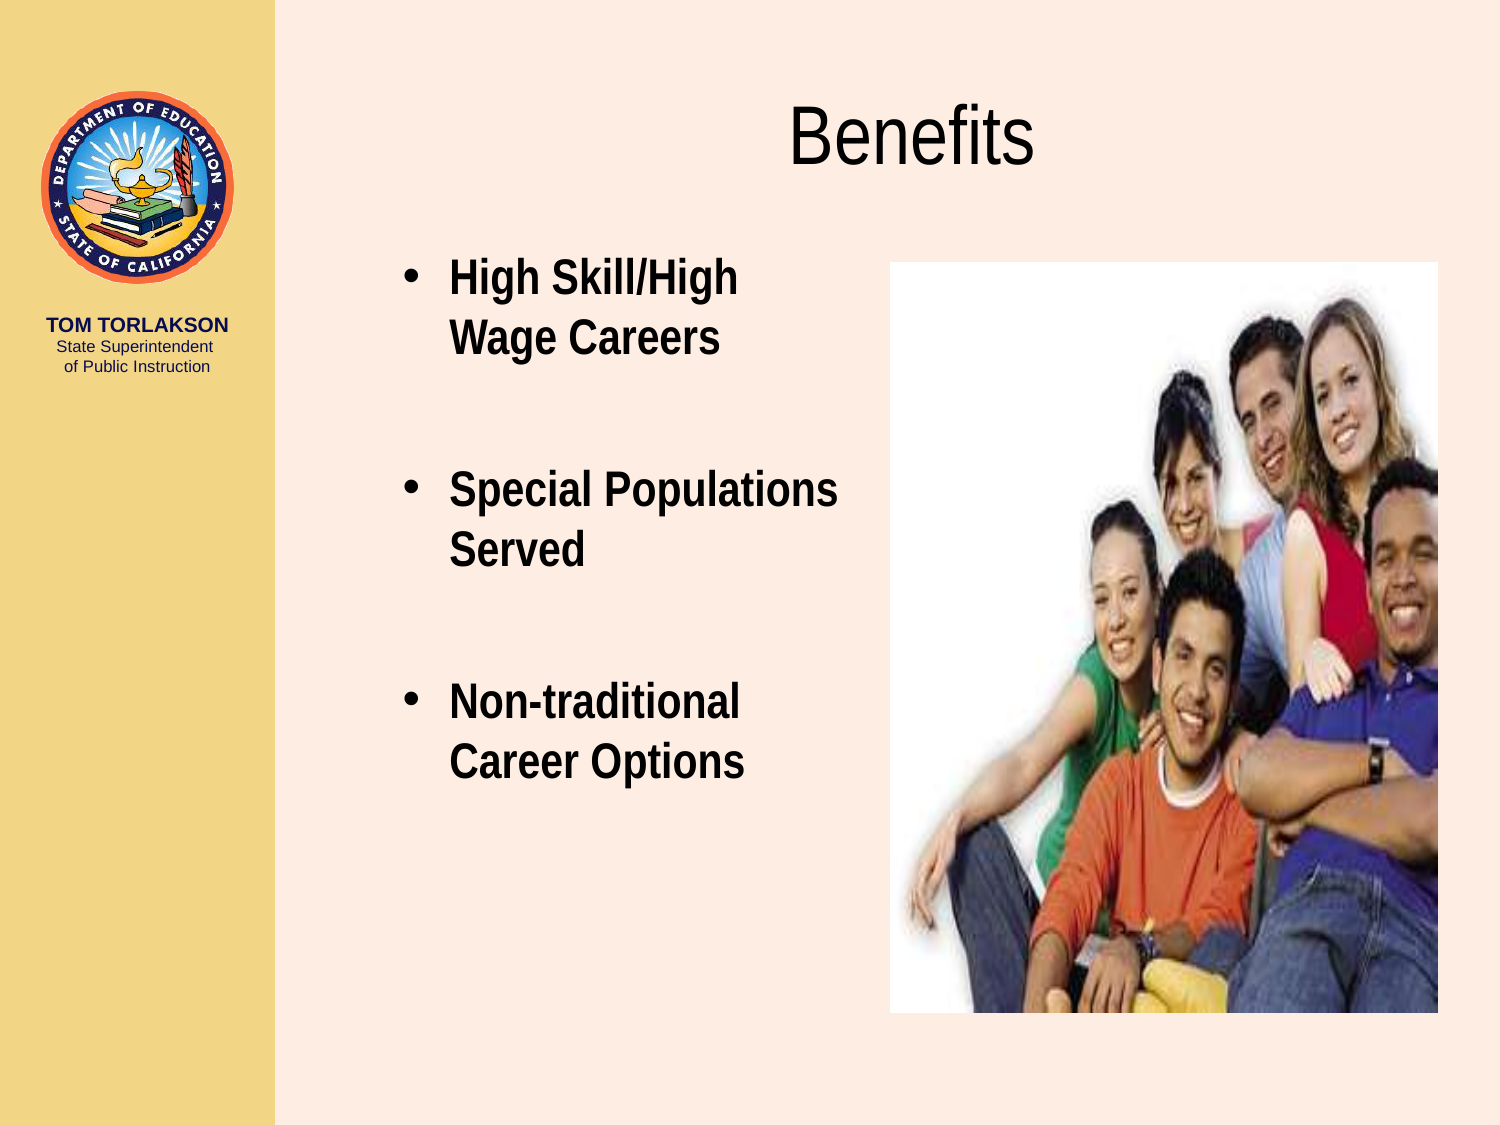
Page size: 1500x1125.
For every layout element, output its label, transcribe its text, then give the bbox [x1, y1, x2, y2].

picture [890, 262, 1438, 1013]
picture [24, 74, 250, 300]
title Benefits [349, 37, 1476, 226]
list High Skill/High Wage Careers Special Populations Served Non-traditional Career Options [312, 237, 863, 1038]
